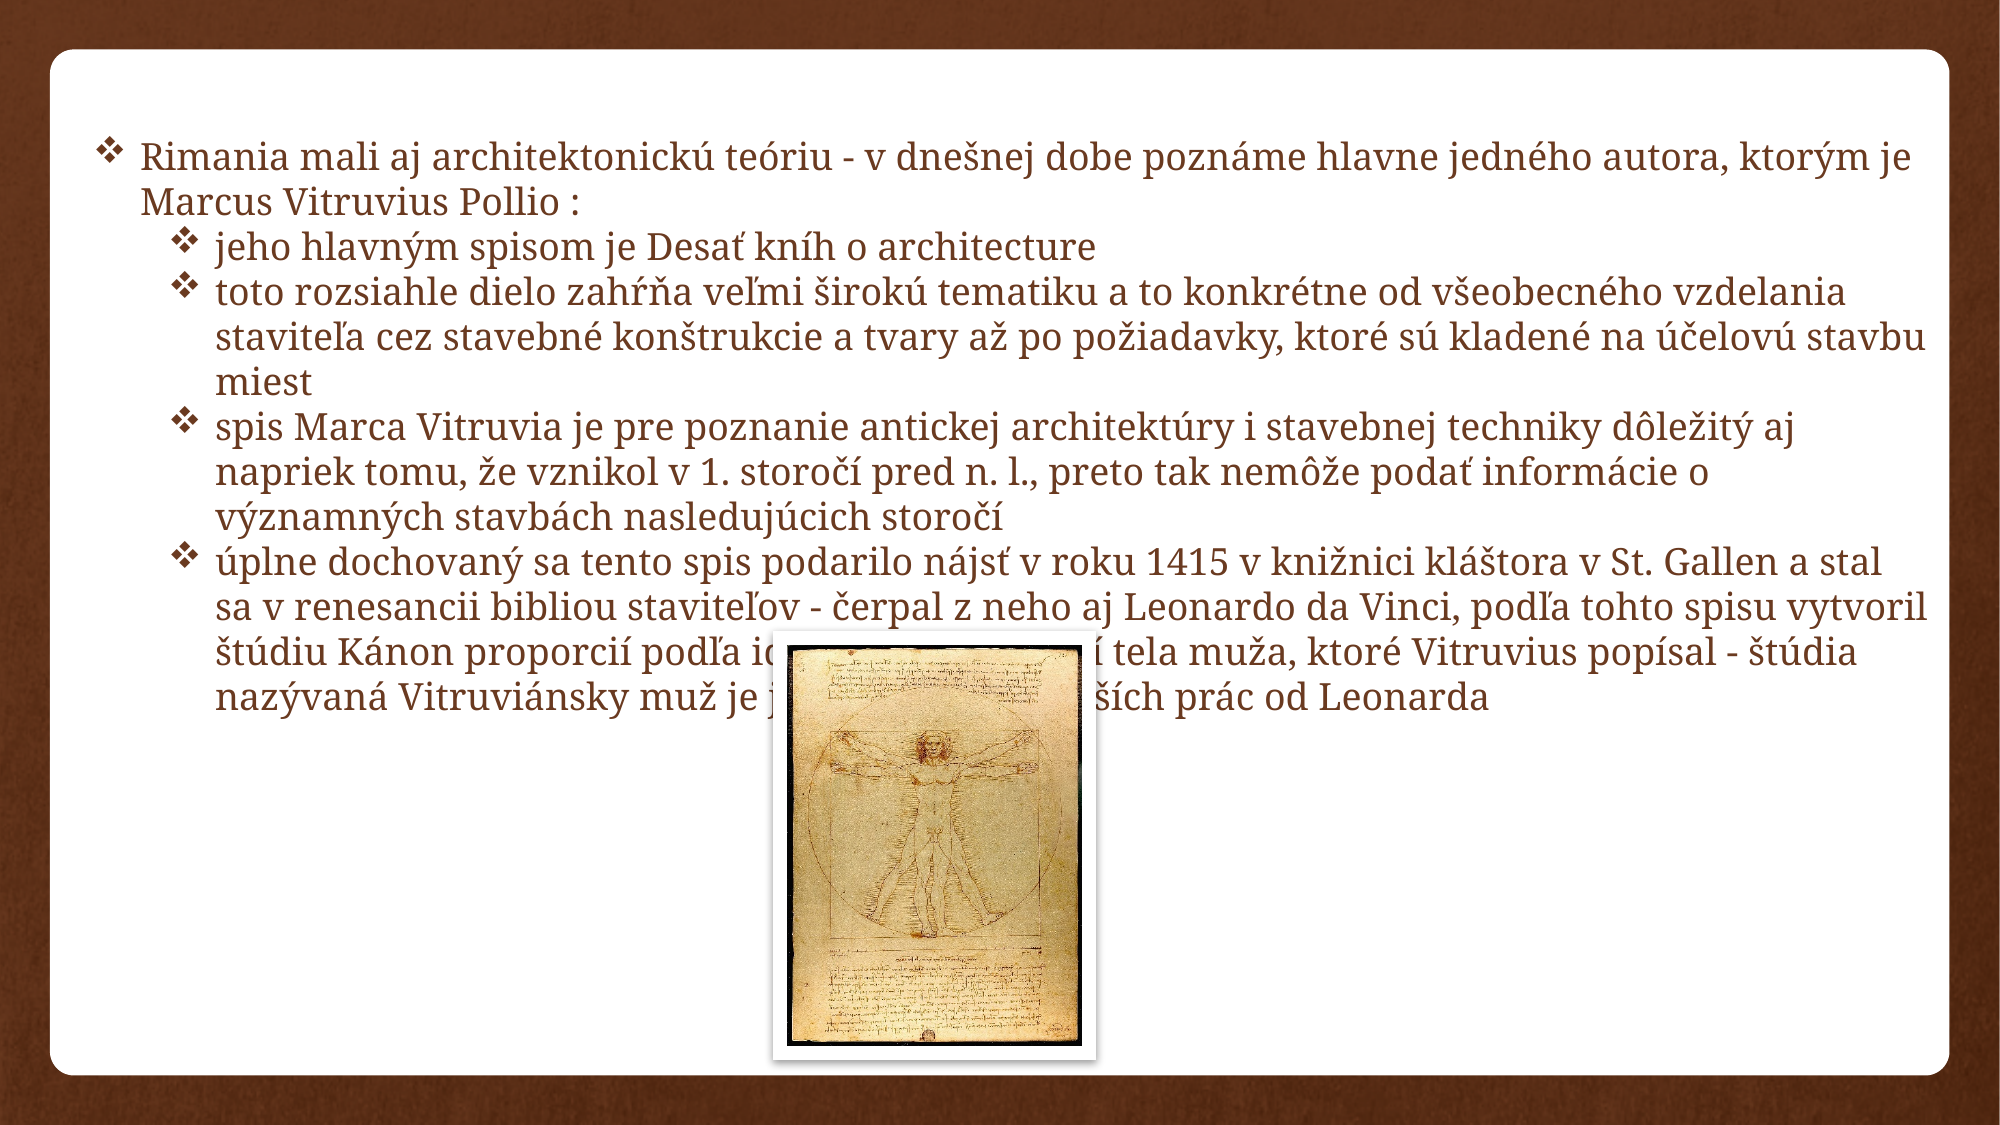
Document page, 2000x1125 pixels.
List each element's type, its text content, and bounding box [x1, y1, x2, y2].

text_box Rimania mali aj architektonickú teóriu - v dnešnej dobe poznáme hlavne jedného autora, ktorým je Marcus Vitruvius Pollio : jeho hlavným spisom je Desať kníh o architecture toto rozsiahle dielo zahŕňa veľmi širokú tematiku a to konkrétne od všeobecného vzdelania staviteľa cez stavebné konštrukcie a tvary až po požiadavky, ktoré sú kladené na účelovú stavbu miest spis Marca Vitruvia je pre poznanie antickej architektúry i stavebnej techniky dôležitý aj napriek tomu, že vznikol v 1. storočí pred n. l., preto tak nemôže podať informácie o významných stavbách nasledujúcich storočí úplne dochovaný sa tento spis podarilo nájsť v roku 1415 v knižnici kláštora v St. Gallen a stal sa v renesancii bibliou staviteľov - čerpal z neho aj Leonardo da Vinci, podľa tohto spisu vytvoril štúdiu Kánon proporcií podľa ideálnych proporcií tela muža, ktoré Vitruvius popísal - štúdia nazývaná Vitruviánsky muž je jedna z najznámejších prác od Leonarda [78, 125, 1945, 725]
picture [787, 645, 1082, 1046]
